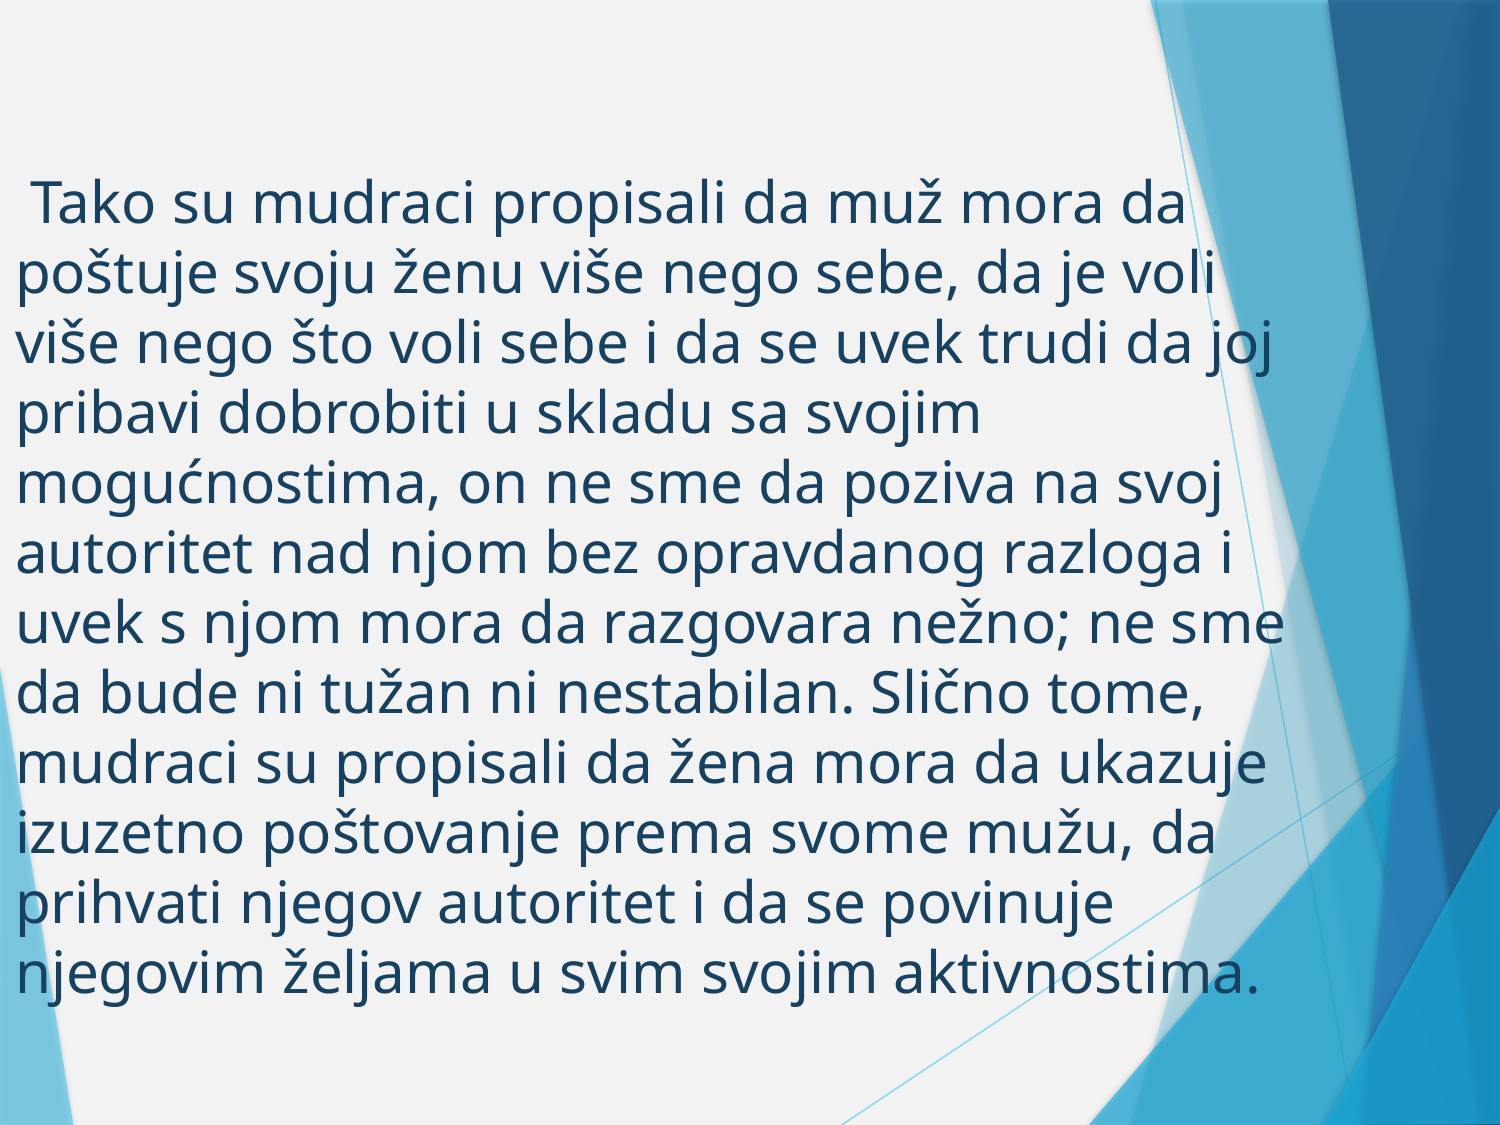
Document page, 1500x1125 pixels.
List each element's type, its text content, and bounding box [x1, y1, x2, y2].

title Tako su mudraci propisali da muž mora da poštuje svoju ženu više nego sebe, da je voli više nego što voli sebe i da se uvek trudi da joj pribavi dobrobiti u skladu sa svojim mogućnostima, on ne sme da poziva na svoj autoritet nad njom bez opravdanog razloga i uvek s njom mora da razgovara nežno; ne sme da bude ni tužan ni nestabilan. Slično tome, mudraci su propisali da žena mora da ukazuje izuzetno poštovanje prema svome mužu, da prihvati njegov autoritet i da se povinuje njegovim željama u svim svojim aktivnostima. [0, 87, 1313, 305]
